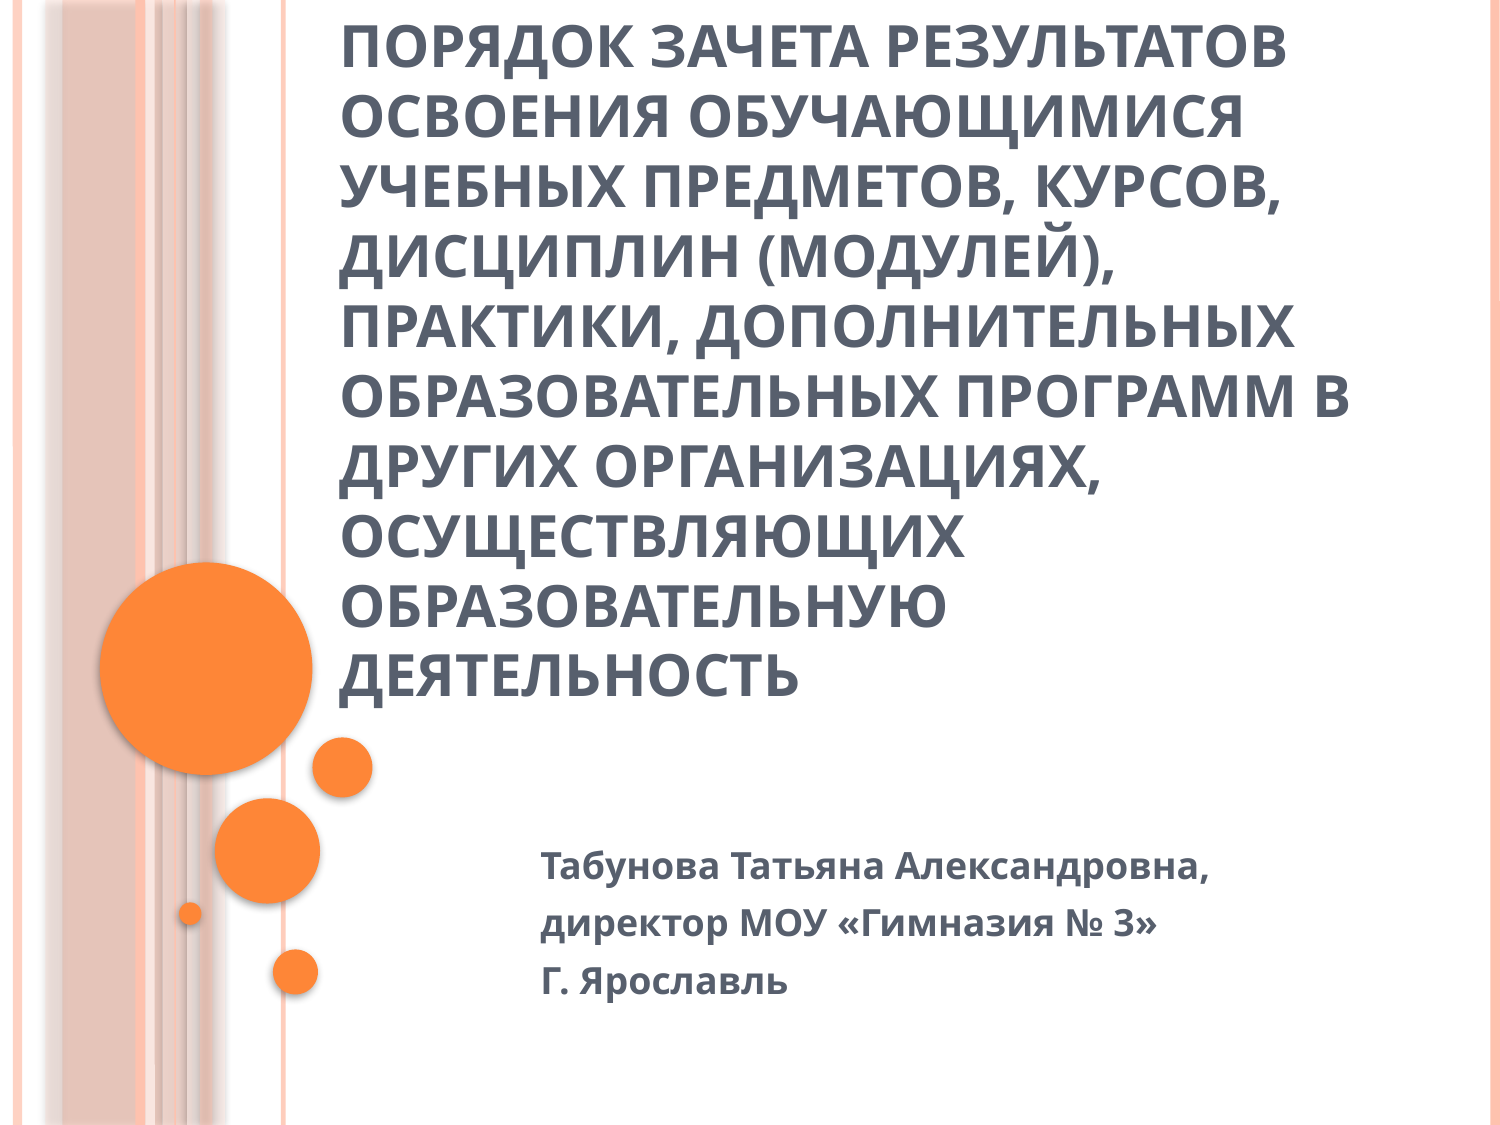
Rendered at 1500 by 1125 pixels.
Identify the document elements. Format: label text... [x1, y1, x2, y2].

title Порядок зачета результатов освоения обучающимися учебных предметов, курсов, дисциплин (модулей), практики, дополнительных образовательных программ в других организациях, осуществляющих образовательную деятельность [324, 278, 1399, 716]
subtitle Табунова Татьяна Александровна, директор МОУ «Гимназия № 3» Г. Ярославль [525, 834, 1500, 1087]
